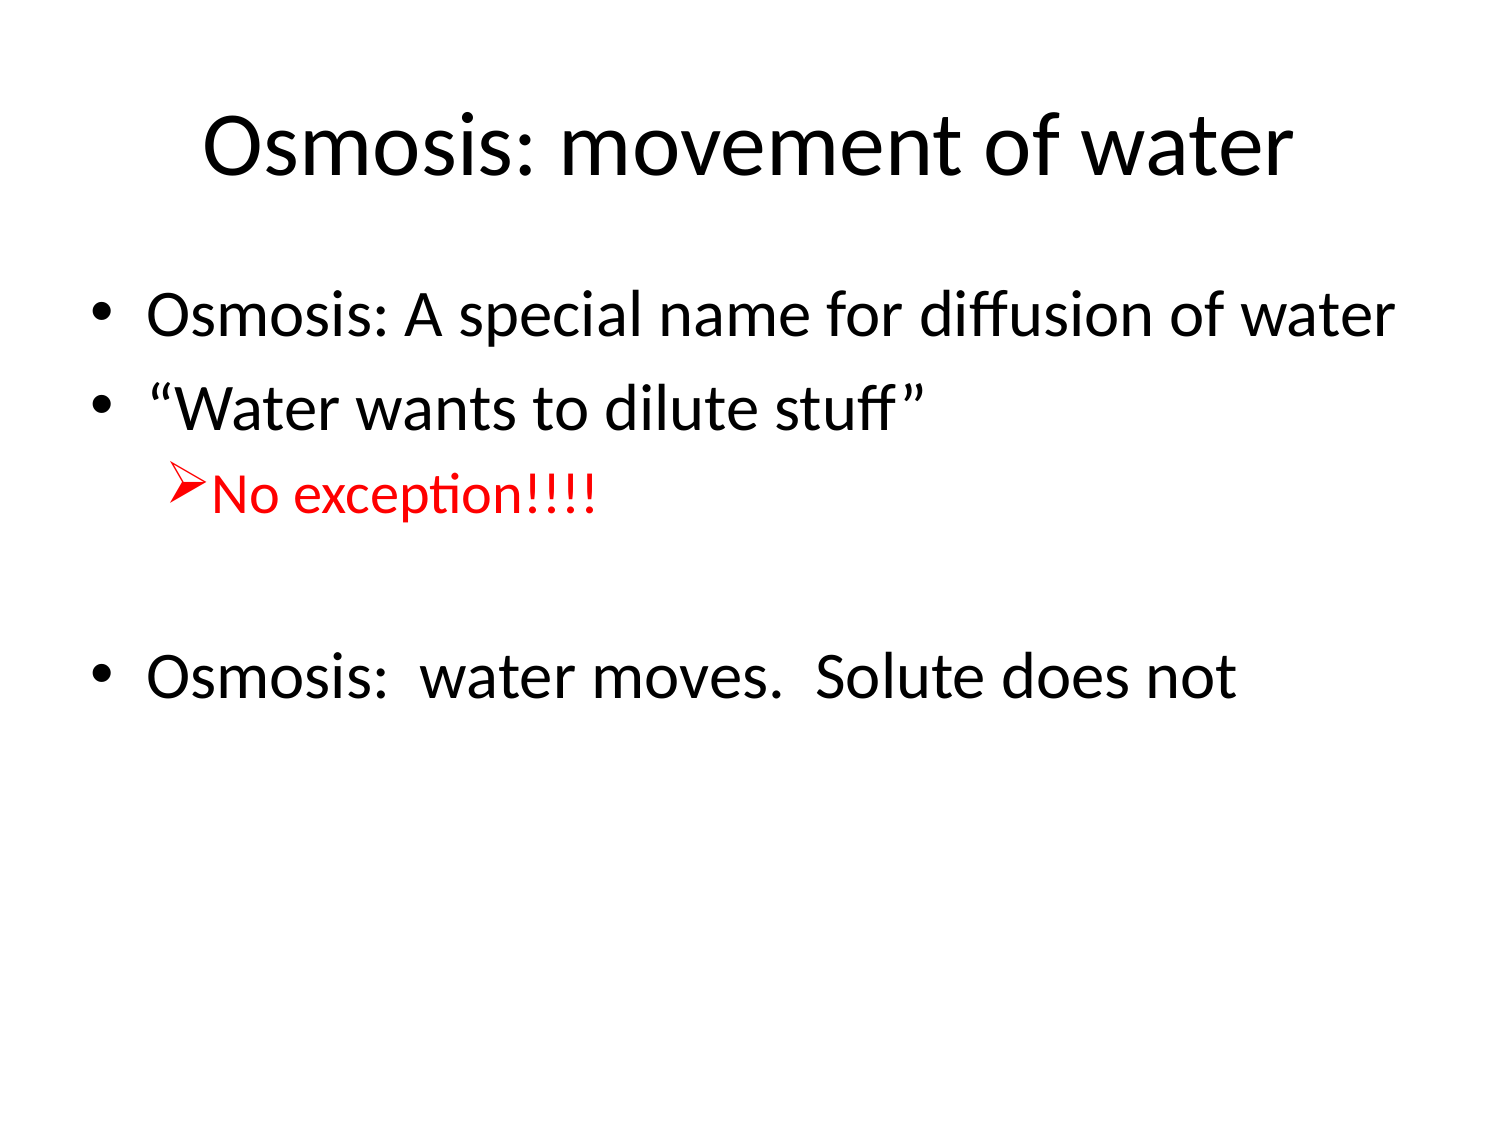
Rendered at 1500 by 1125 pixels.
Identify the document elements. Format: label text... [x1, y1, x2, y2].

title Osmosis: movement of water [74, 44, 1426, 233]
list Osmosis: A special name for diffusion of water “Water wants to dilute stuff” No exception!!!! Osmosis: water moves. Solute does not [74, 262, 1426, 1006]
